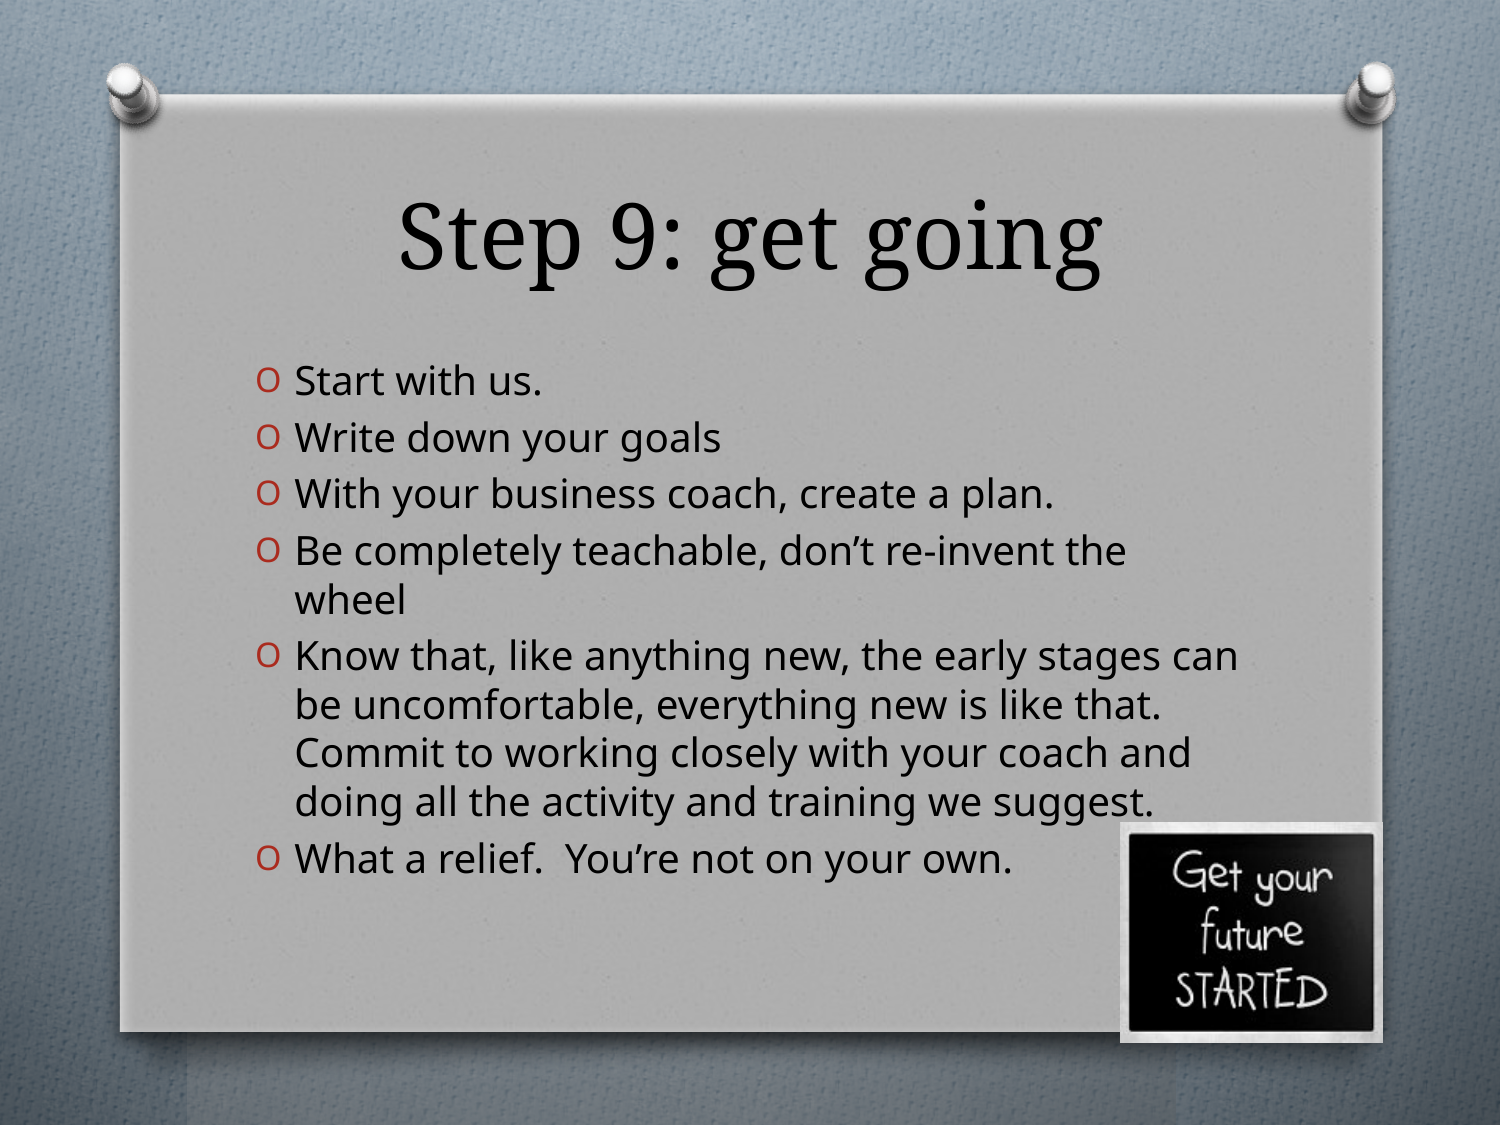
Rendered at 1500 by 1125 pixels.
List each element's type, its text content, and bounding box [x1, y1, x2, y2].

picture [1120, 822, 1383, 1043]
list Start with us. Write down your goals With your business coach, create a plan. Be completely teachable, don’t re-invent the wheel Know that, like anything new, the early stages can be uncomfortable, everything new is like that. Commit to working closely with your coach and doing all the activity and training we suggest. What a relief. You’re not on your own. [240, 347, 1257, 939]
title Step 9: get going [179, 134, 1323, 332]
picture [75, 29, 198, 153]
picture [1317, 35, 1439, 156]
